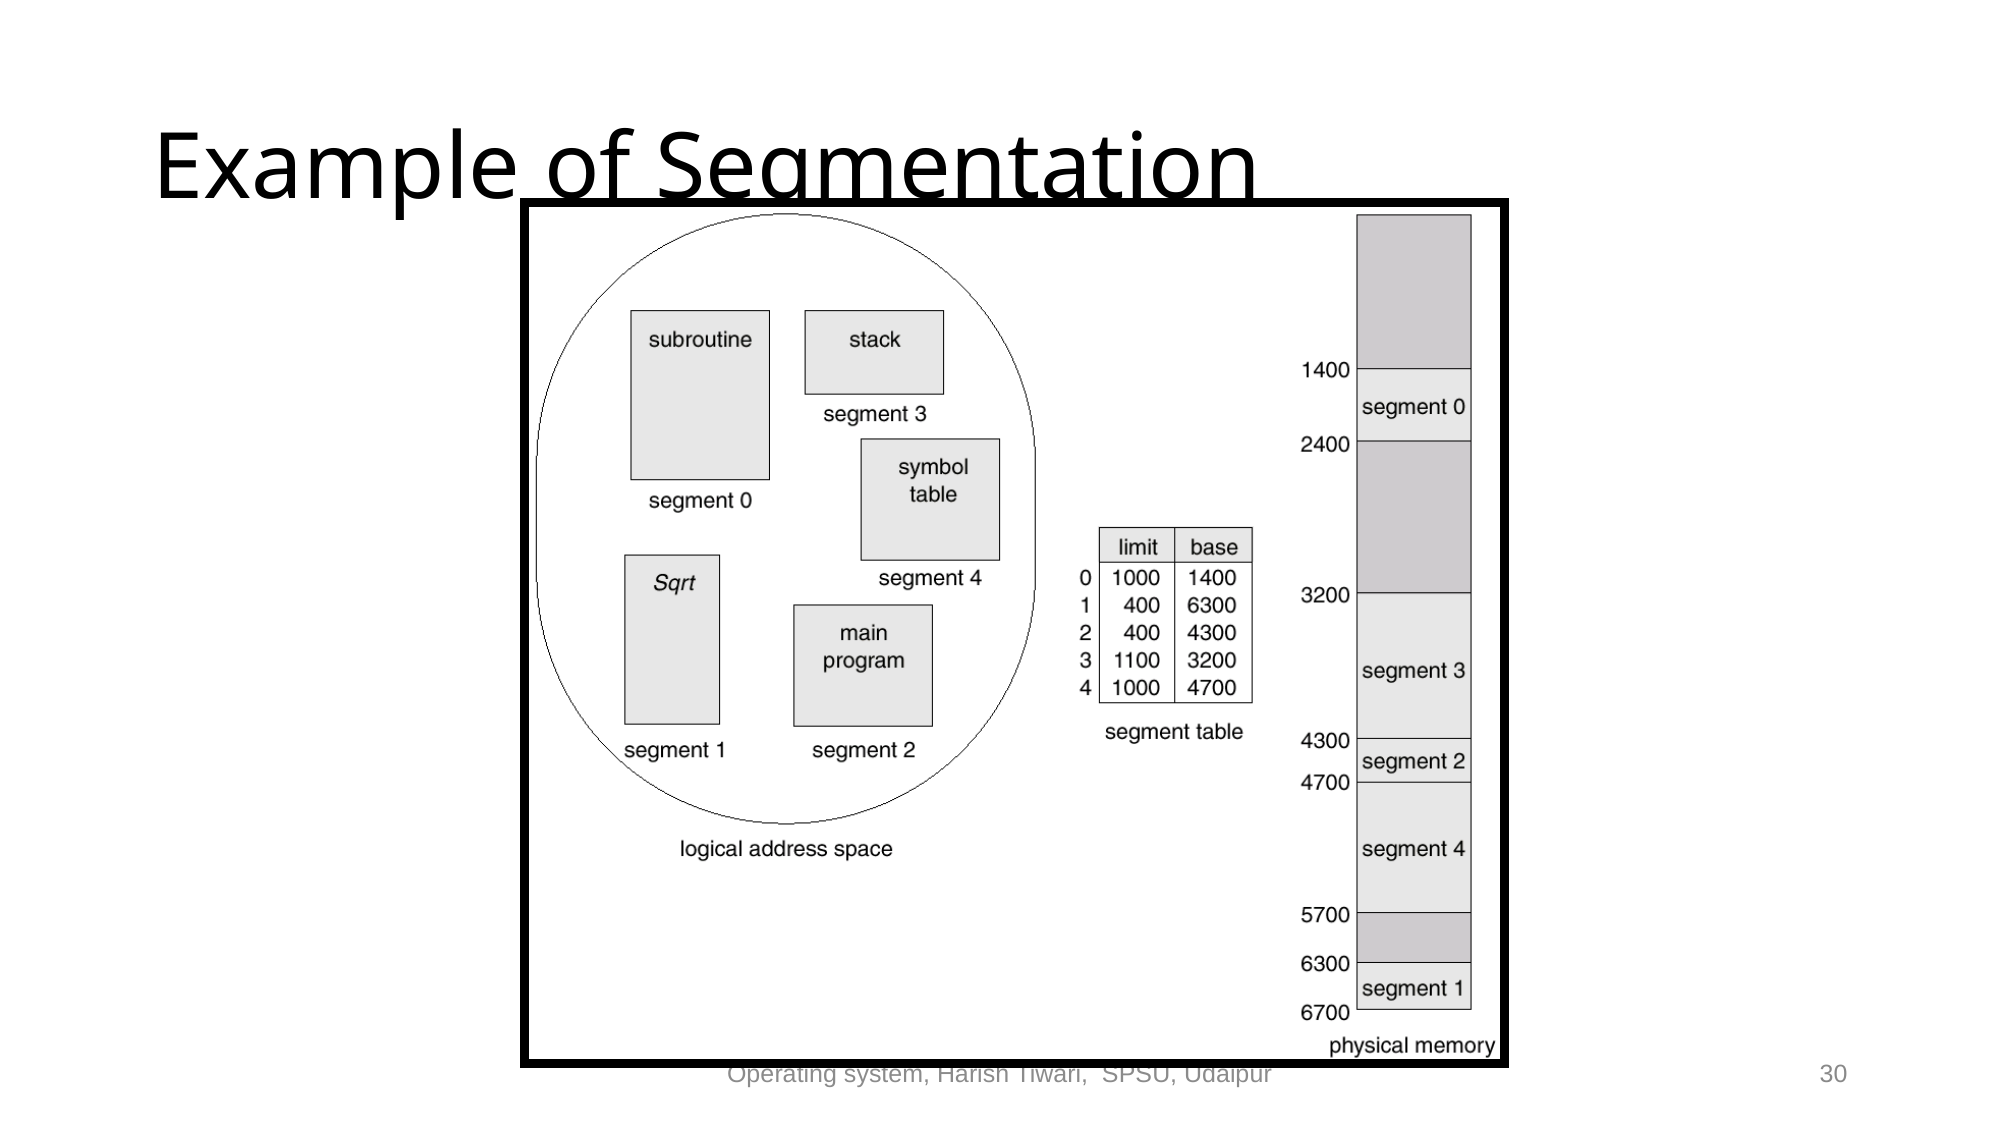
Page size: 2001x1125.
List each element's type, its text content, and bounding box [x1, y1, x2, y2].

picture [528, 207, 1500, 1059]
footer Operating system, Harish Tiwari, SPSU, Udaipur [662, 1068, 1338, 1103]
title Example of Segmentation [137, 59, 1863, 278]
slide_number 30 [1412, 1042, 1863, 1103]
